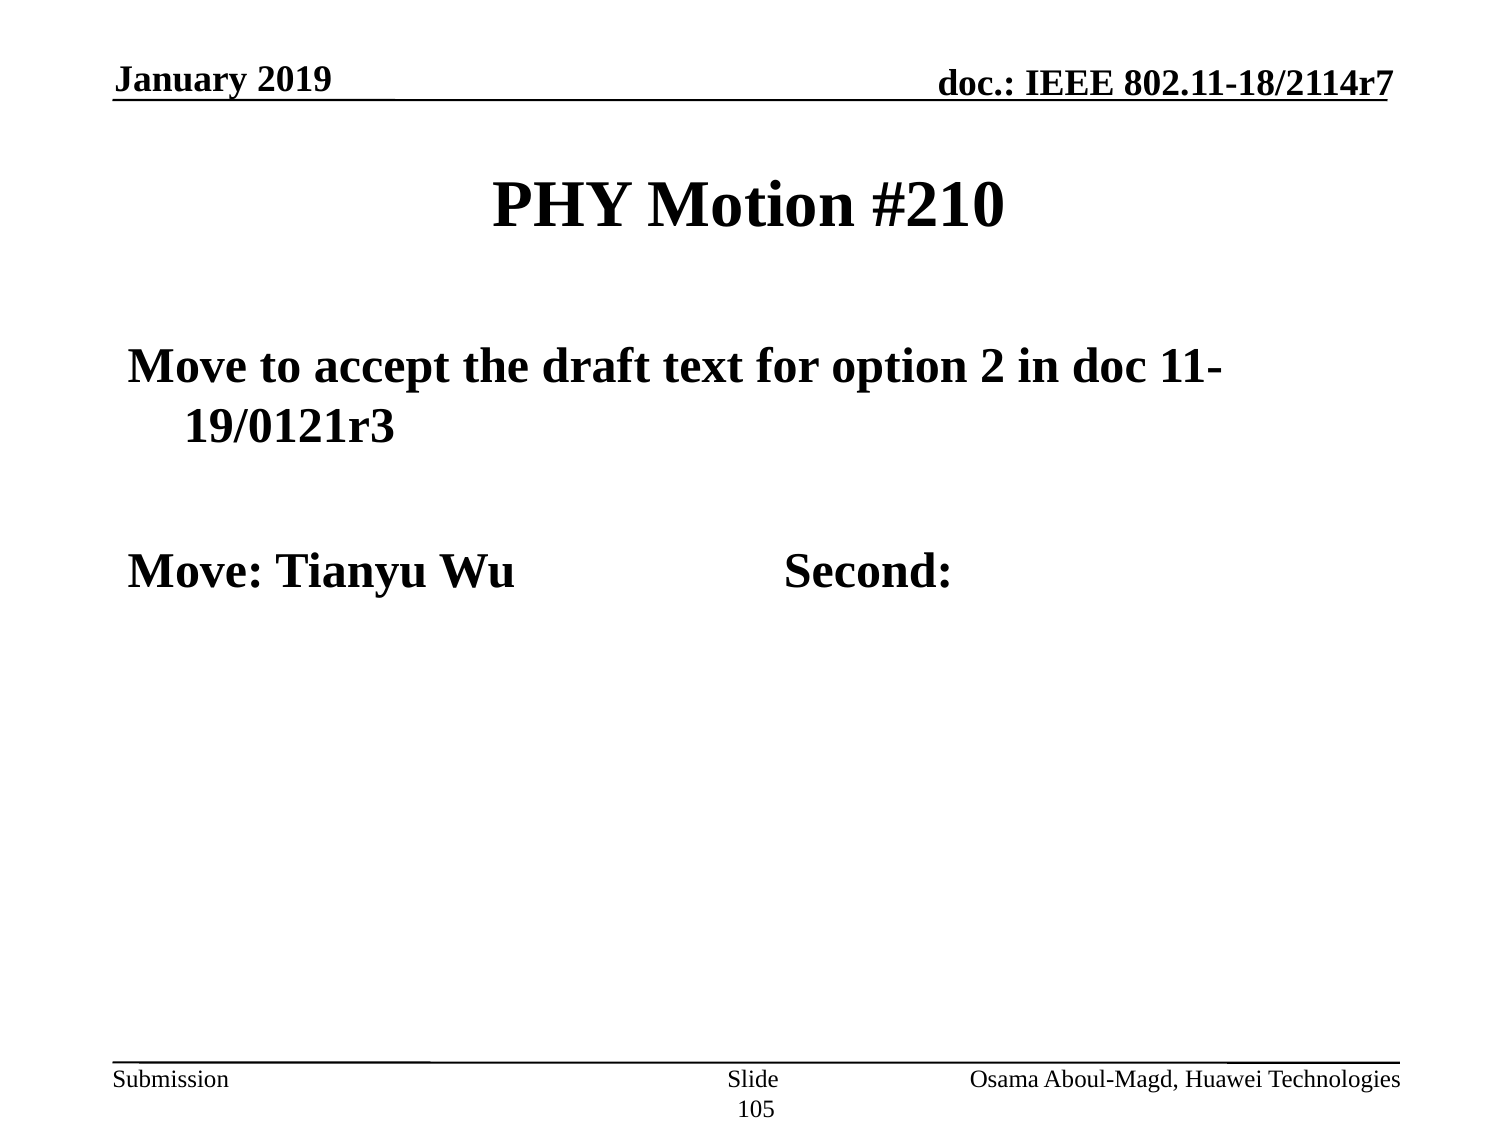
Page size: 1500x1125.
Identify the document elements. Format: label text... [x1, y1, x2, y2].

list Move to accept the draft text for option 2 in doc 11-19/0121r3 Move: Tianyu Wu Second: [112, 324, 1388, 1000]
slide_number Slide 105 [712, 1061, 800, 1123]
title PHY Motion #210 [112, 112, 1388, 288]
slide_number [114, 54, 423, 100]
footer Osama Aboul-Magd, Huawei Technologies [878, 1061, 1402, 1093]
